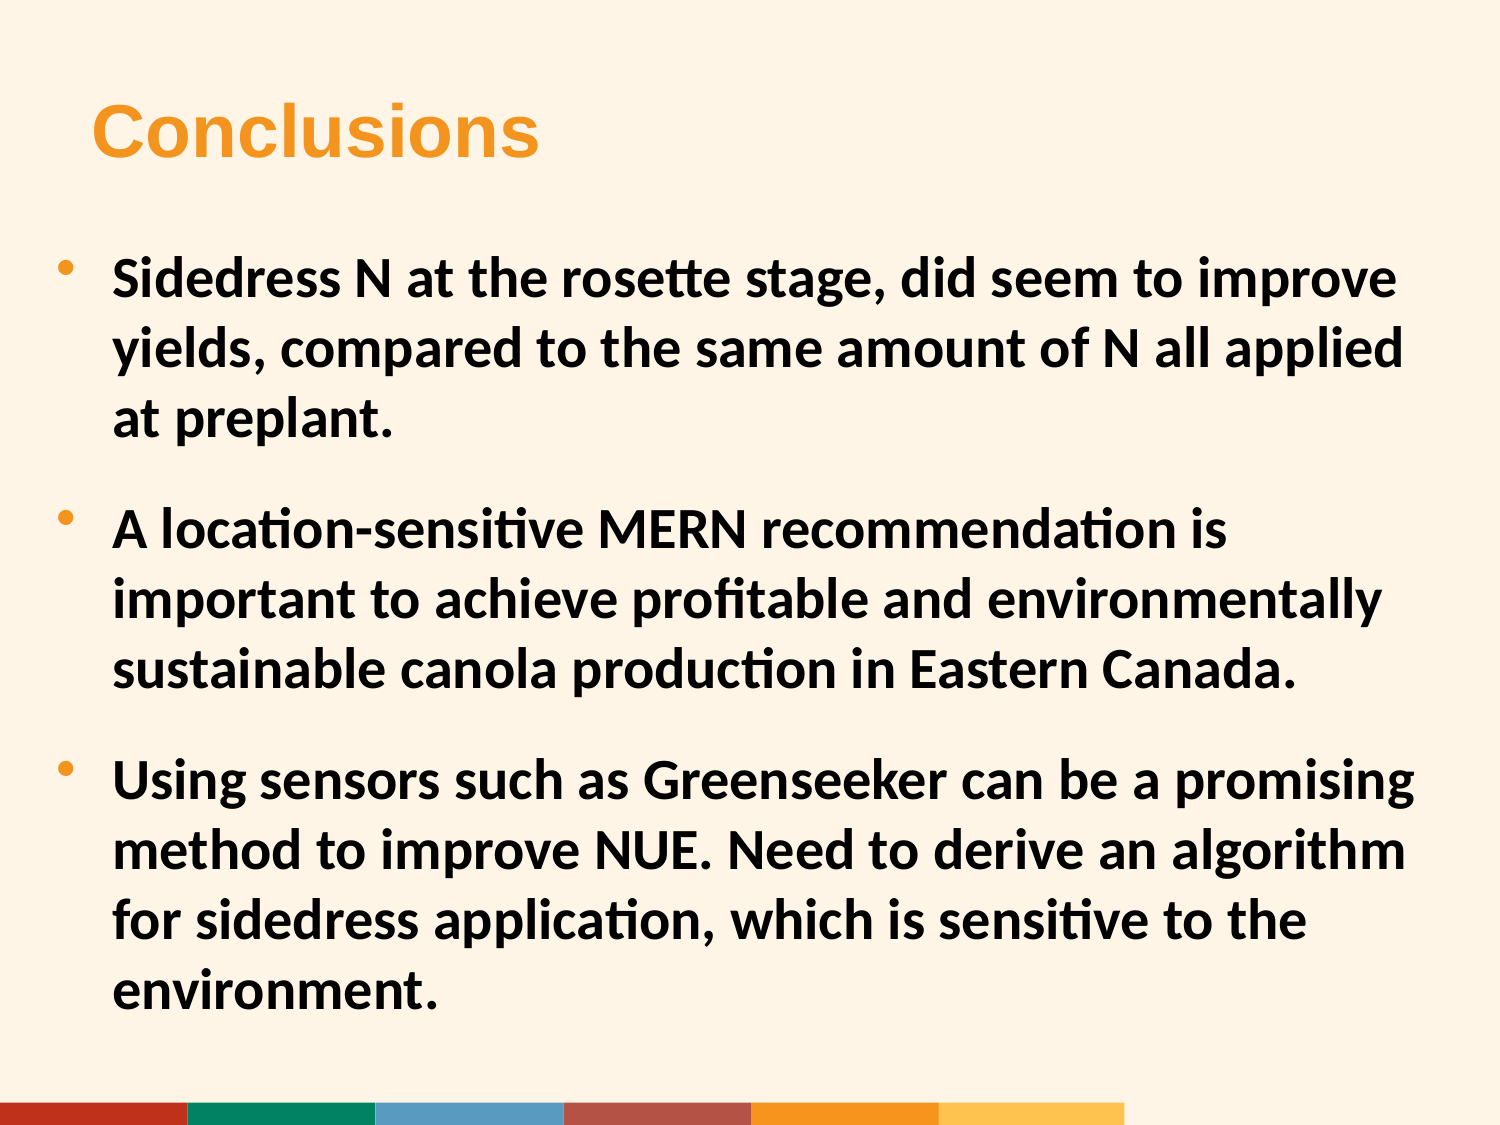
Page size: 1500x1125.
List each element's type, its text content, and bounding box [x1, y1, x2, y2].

list Sidedress N at the rosette stage, did seem to improve yields, compared to the same amount of N all applied at preplant. A location-sensitive MERN recommendation is important to achieve profitable and environmentally sustainable canola production in Eastern Canada. Using sensors such as Greenseeker can be a promising method to improve NUE. Need to derive an algorithm for sidedress application, which is sensitive to the environment. [41, 231, 1459, 1083]
title Conclusions [76, 66, 1427, 197]
